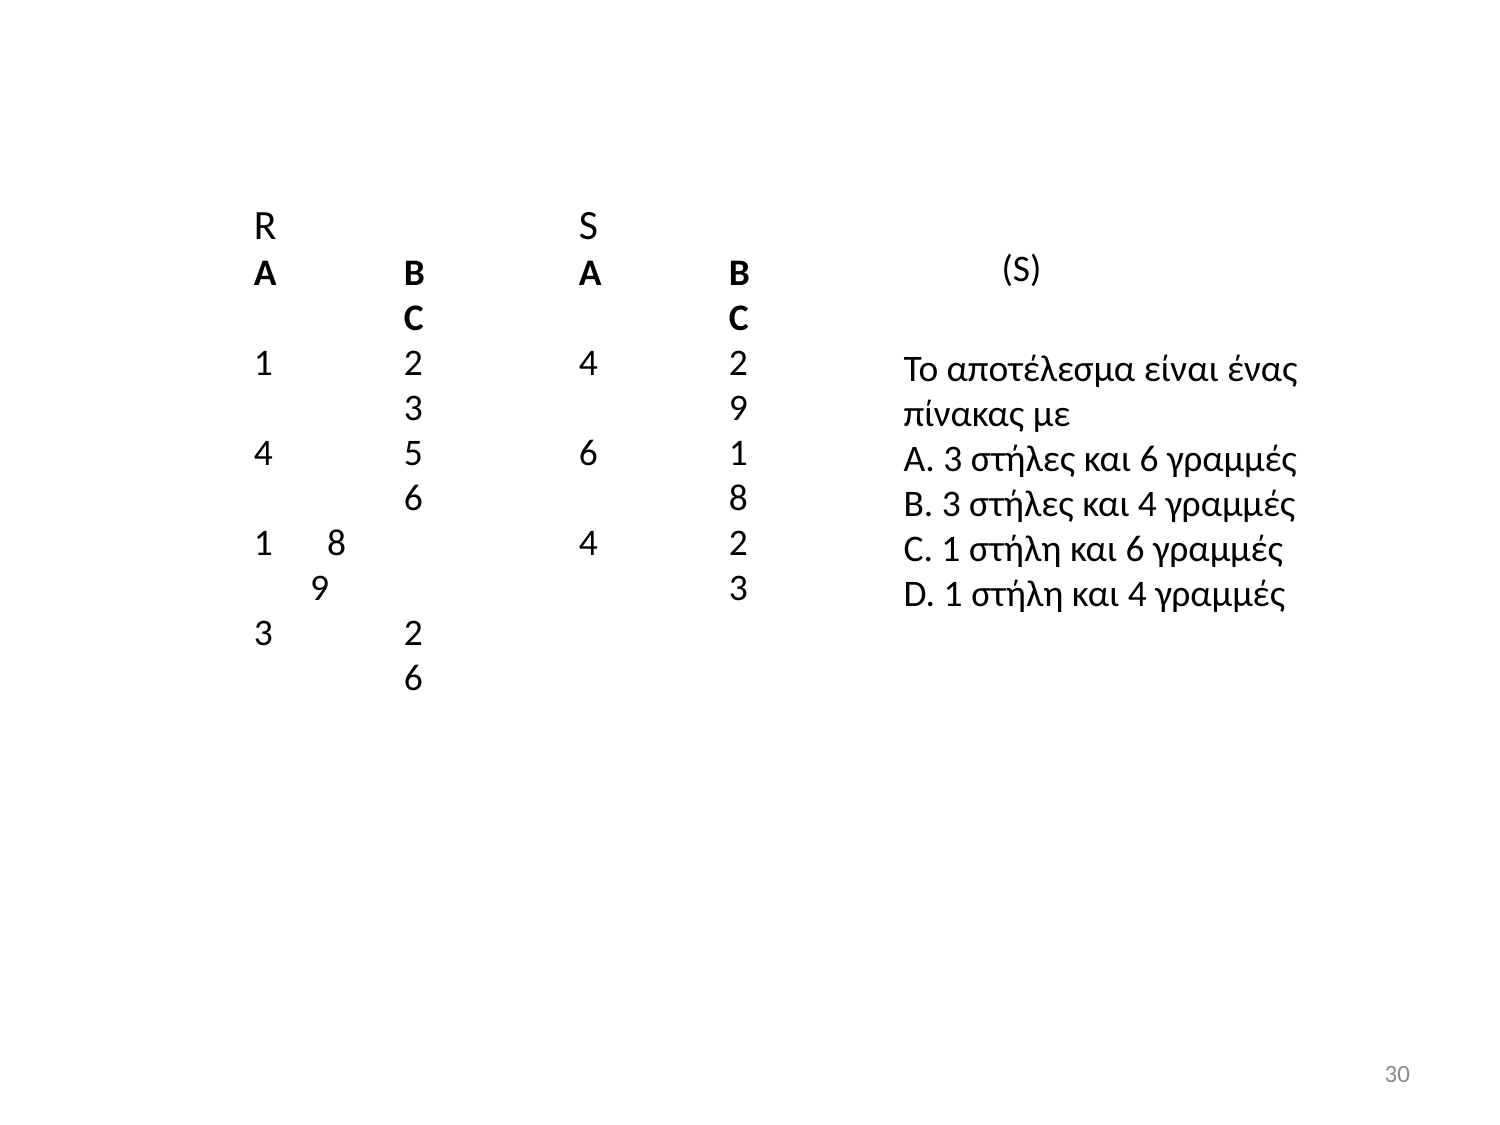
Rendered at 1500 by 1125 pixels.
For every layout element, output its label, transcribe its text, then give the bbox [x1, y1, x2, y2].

text_box R A B C 1 2 3 4 5 6 8 9 3 2 6 [239, 190, 479, 705]
slide_number 30 [1074, 1042, 1425, 1103]
text_box S A B C 4 2 9 6 1 8 4 2 3 [564, 190, 820, 615]
text_box Το αποτέλεσμα είναι ένας πίνακας με Α. 3 στήλες και 6 γραμμές Β. 3 στήλες και 4 γραμμές C. 1 στήλη και 6 γραμμές D. 1 στήλη και 4 γραμμές [888, 336, 1315, 622]
